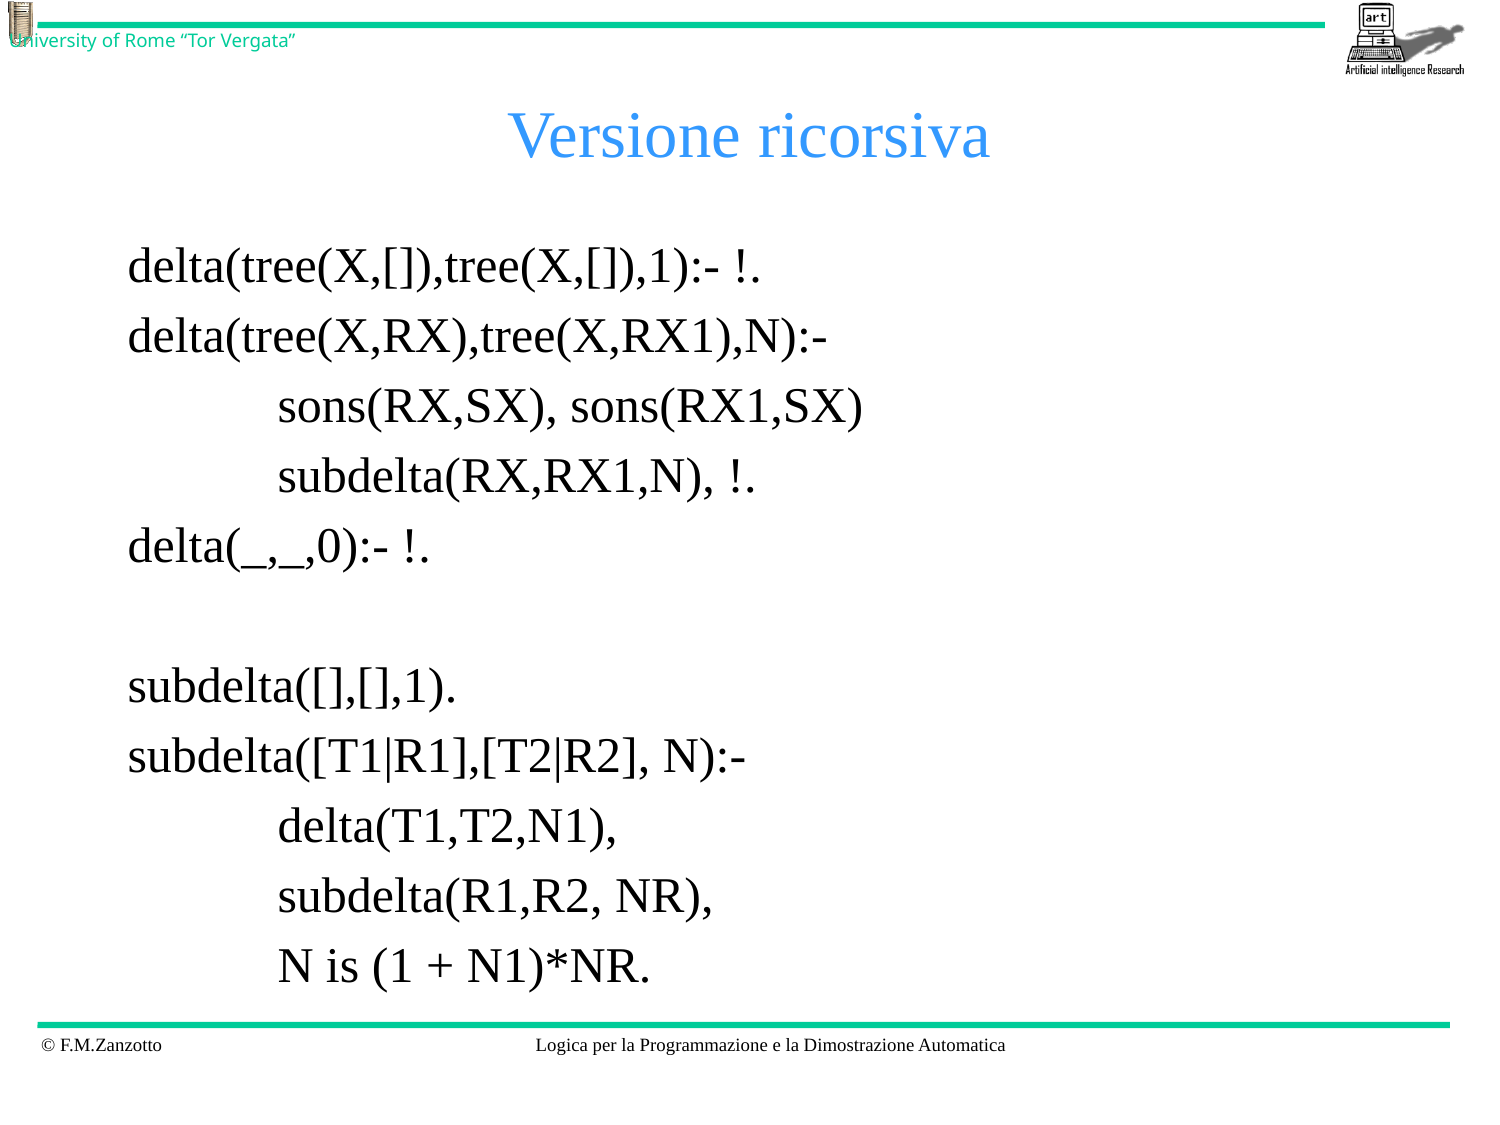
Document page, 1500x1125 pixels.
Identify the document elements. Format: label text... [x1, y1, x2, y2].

picture [4, 0, 38, 50]
list delta(tree(X,[]),tree(X,[]),1):- !. delta(tree(X,RX),tree(X,RX1),N):- sons(RX,SX), sons(RX1,SX) subdelta(RX,RX1,N), !. delta(_,_,0):- !. subdelta([],[],1). subdelta([T1|R1],[T2|R2], N):- delta(T1,T2,N1), subdelta(R1,R2, NR), N is (1 + N1)*NR. [112, 224, 1388, 1001]
picture [1337, 0, 1475, 77]
title Versione ricorsiva [112, 74, 1388, 188]
